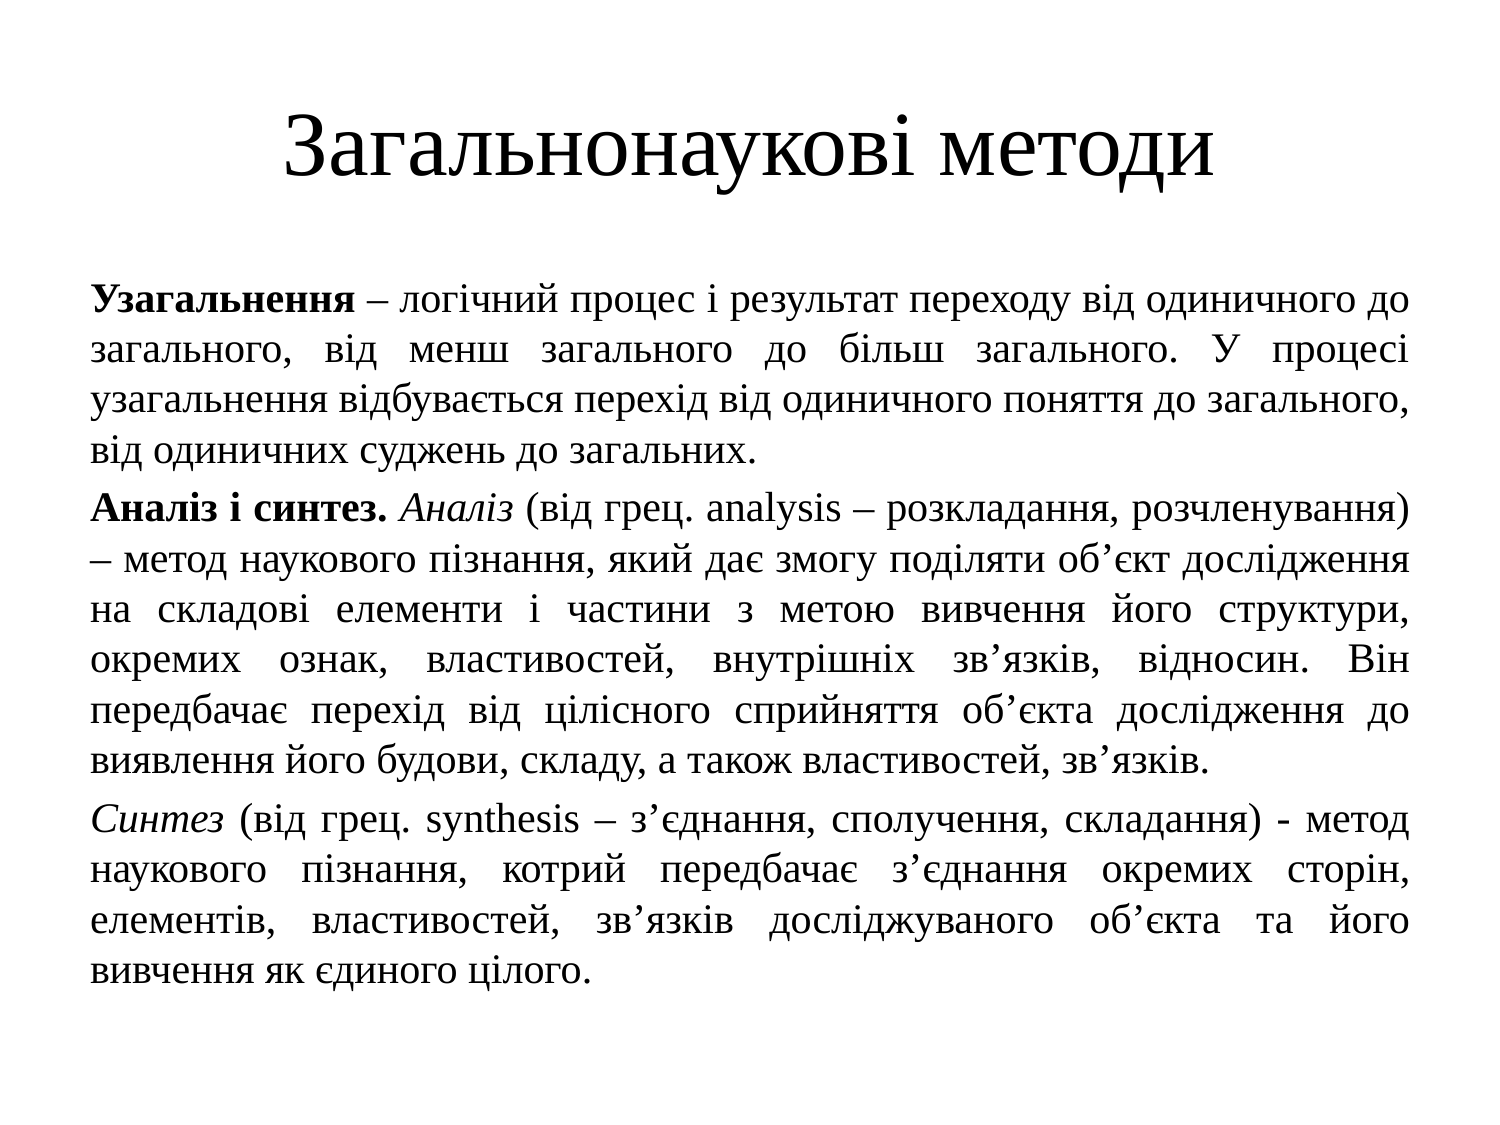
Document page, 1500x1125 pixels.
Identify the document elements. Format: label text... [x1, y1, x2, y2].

list Узагальнення – логічний процес і результат переходу від одиничного до загального, від менш загального до більш загального. У процесі узагальнення відбувається перехід від одиничного поняття до загального, від одиничних суджень до загальних. Аналіз і синтез. Аналіз (від грец. analysis – розкладання, розчленування) – метод наукового пізнання, який дає змогу поділяти об’єкт дослідження на складові елементи і частини з метою вивчення його структури, окремих ознак, властивостей, внутрішніх зв’язків, відносин. Він передбачає перехід від цілісного сприйняття об’єкта дослідження до виявлення його будови, складу, а також властивостей, зв’язків. Синтез (від грец. synthesis – з’єднання, сполучення, складання) - метод наукового пізнання, котрий передбачає з’єднання окремих сторін, елементів, властивостей, зв’язків досліджуваного об’єкта та його вивчення як єдиного цілого. [75, 262, 1425, 1005]
title Загальнонаукові методи [75, 45, 1425, 233]
